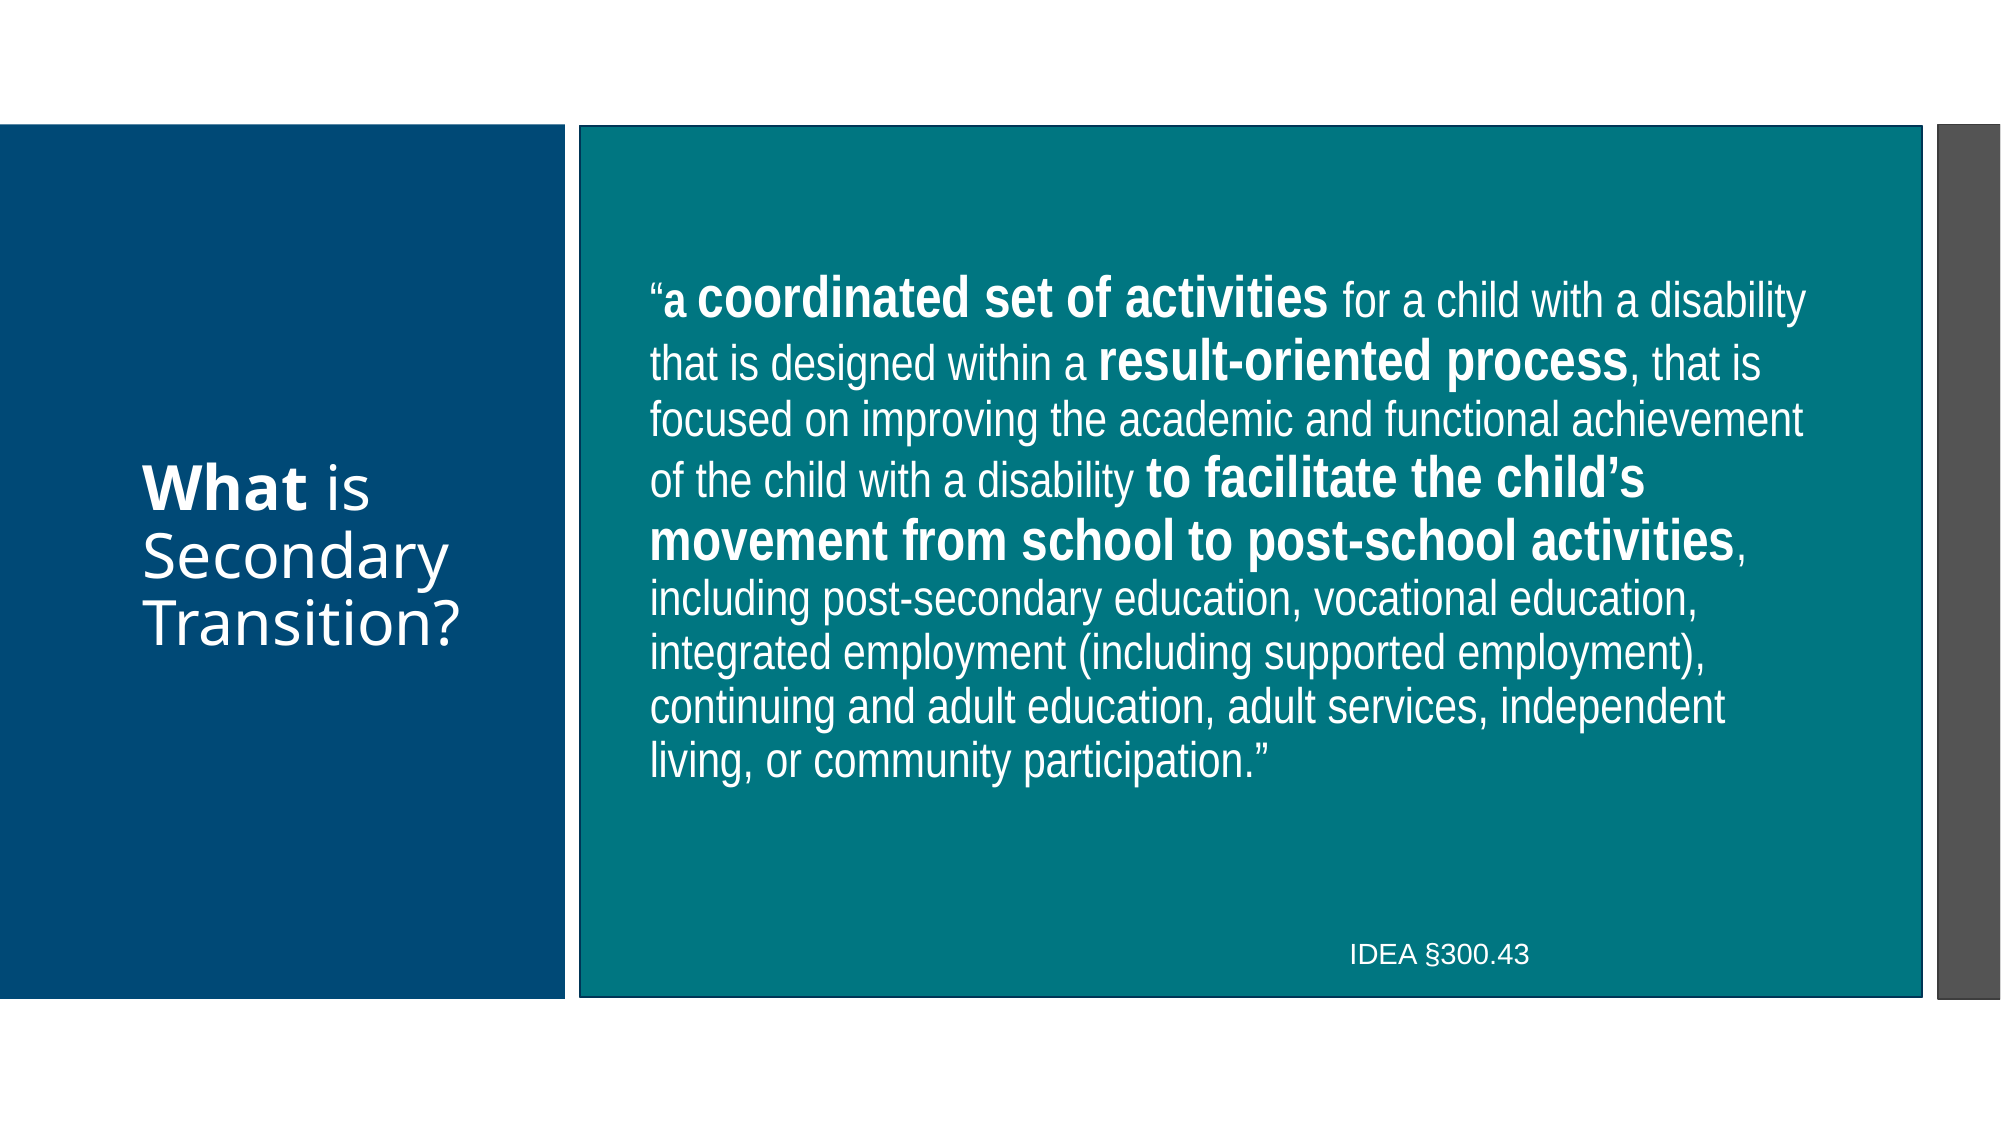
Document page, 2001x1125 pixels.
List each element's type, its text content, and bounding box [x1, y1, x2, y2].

text_box IDEA §300.43 [1334, 928, 1686, 1013]
list “a coordinated set of activities for a child with a disability that is designed within a result-oriented process, that is focused on improving the academic and functional achievement of the child with a disability to facilitate the child’s movement from school to post-school activities, including post-secondary education, vocational education, integrated employment (including supported employment), continuing and adult education, adult services, independent living, or community participation.” [634, 141, 1835, 982]
title What is Secondary Transition? [127, 180, 514, 936]
